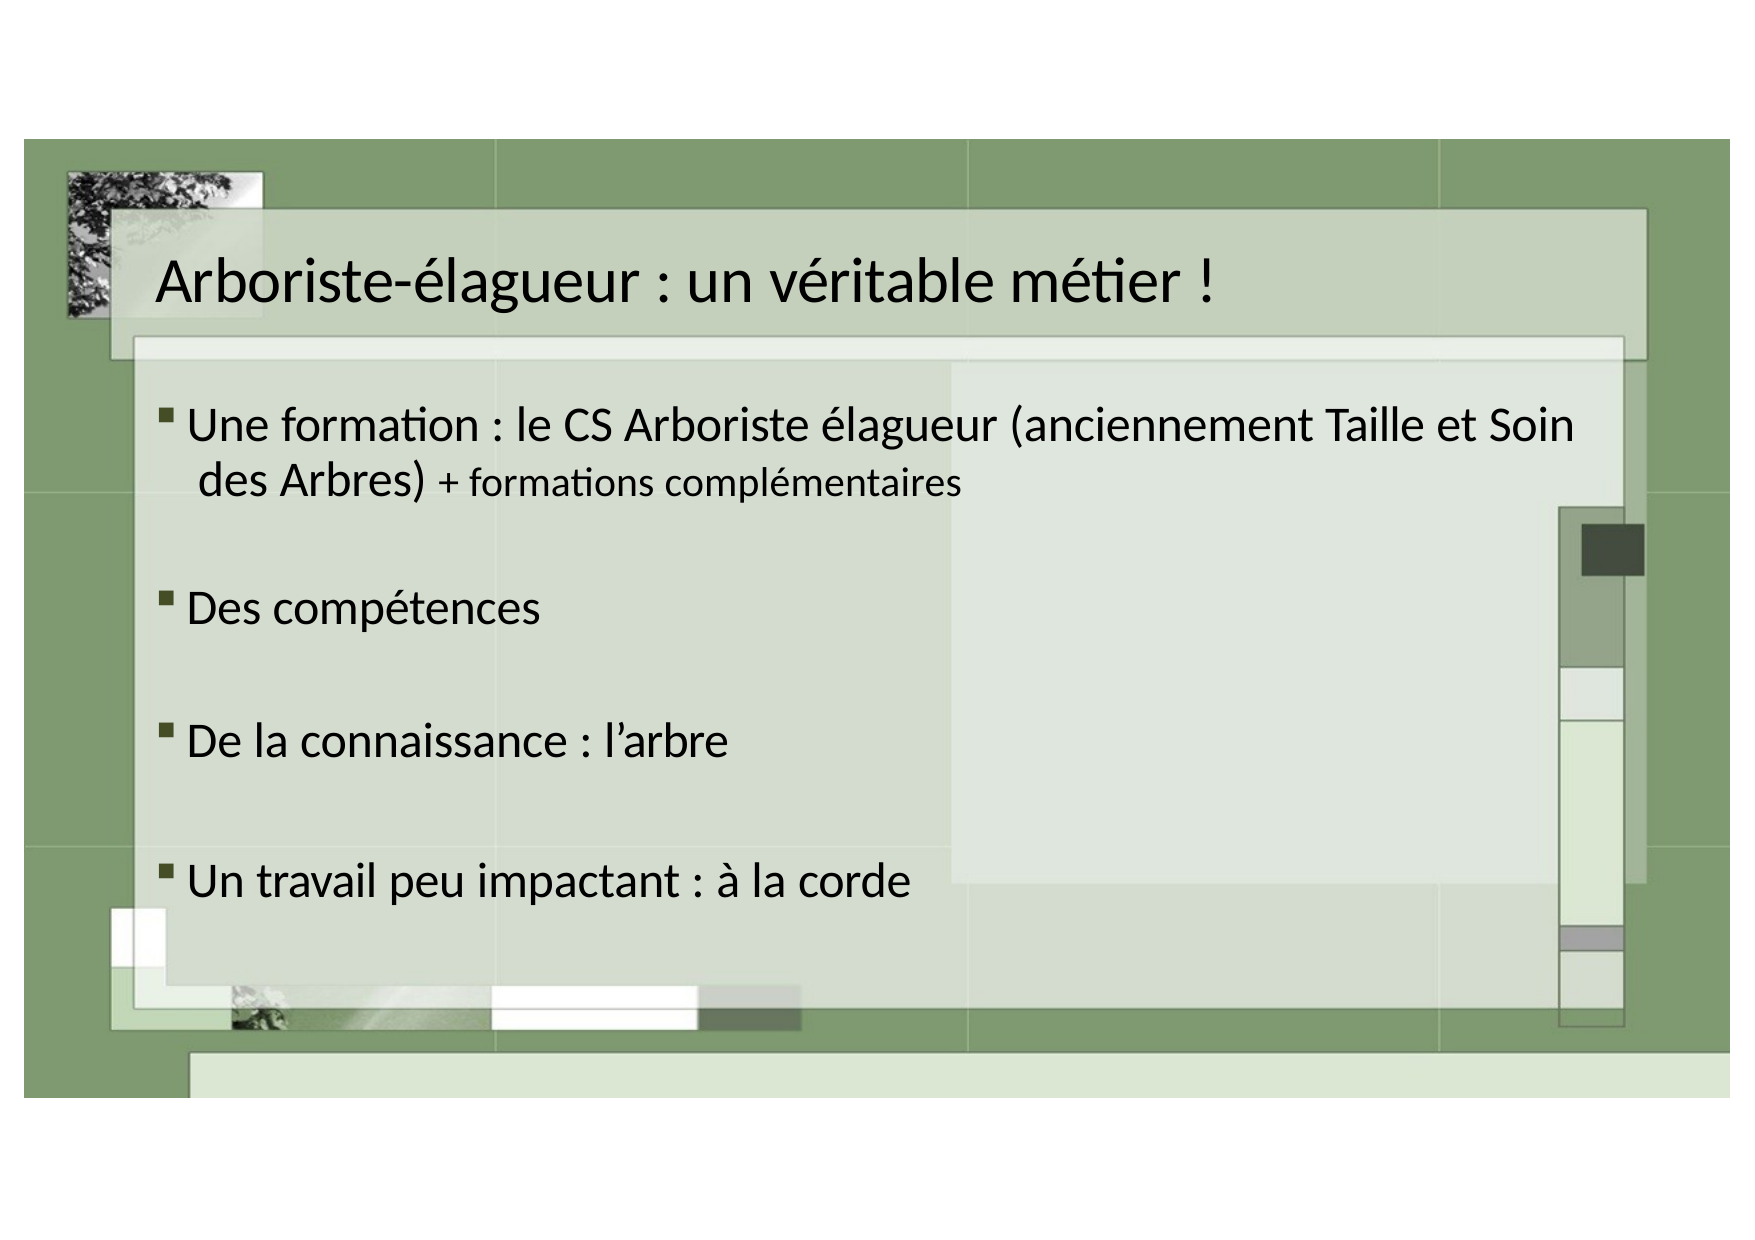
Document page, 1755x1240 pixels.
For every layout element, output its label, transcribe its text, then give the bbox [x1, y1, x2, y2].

title Arboriste-élagueur : un véritable métier ! [152, 235, 1223, 388]
text_box Une formation : le CS Arboriste élagueur (anciennement Taille et Soin des Arbres) + formations complémentaires Des compétences De la connaissance : l’arbre Un travail peu impactant : à la corde [152, 388, 1584, 908]
picture [24, 139, 1730, 1098]
